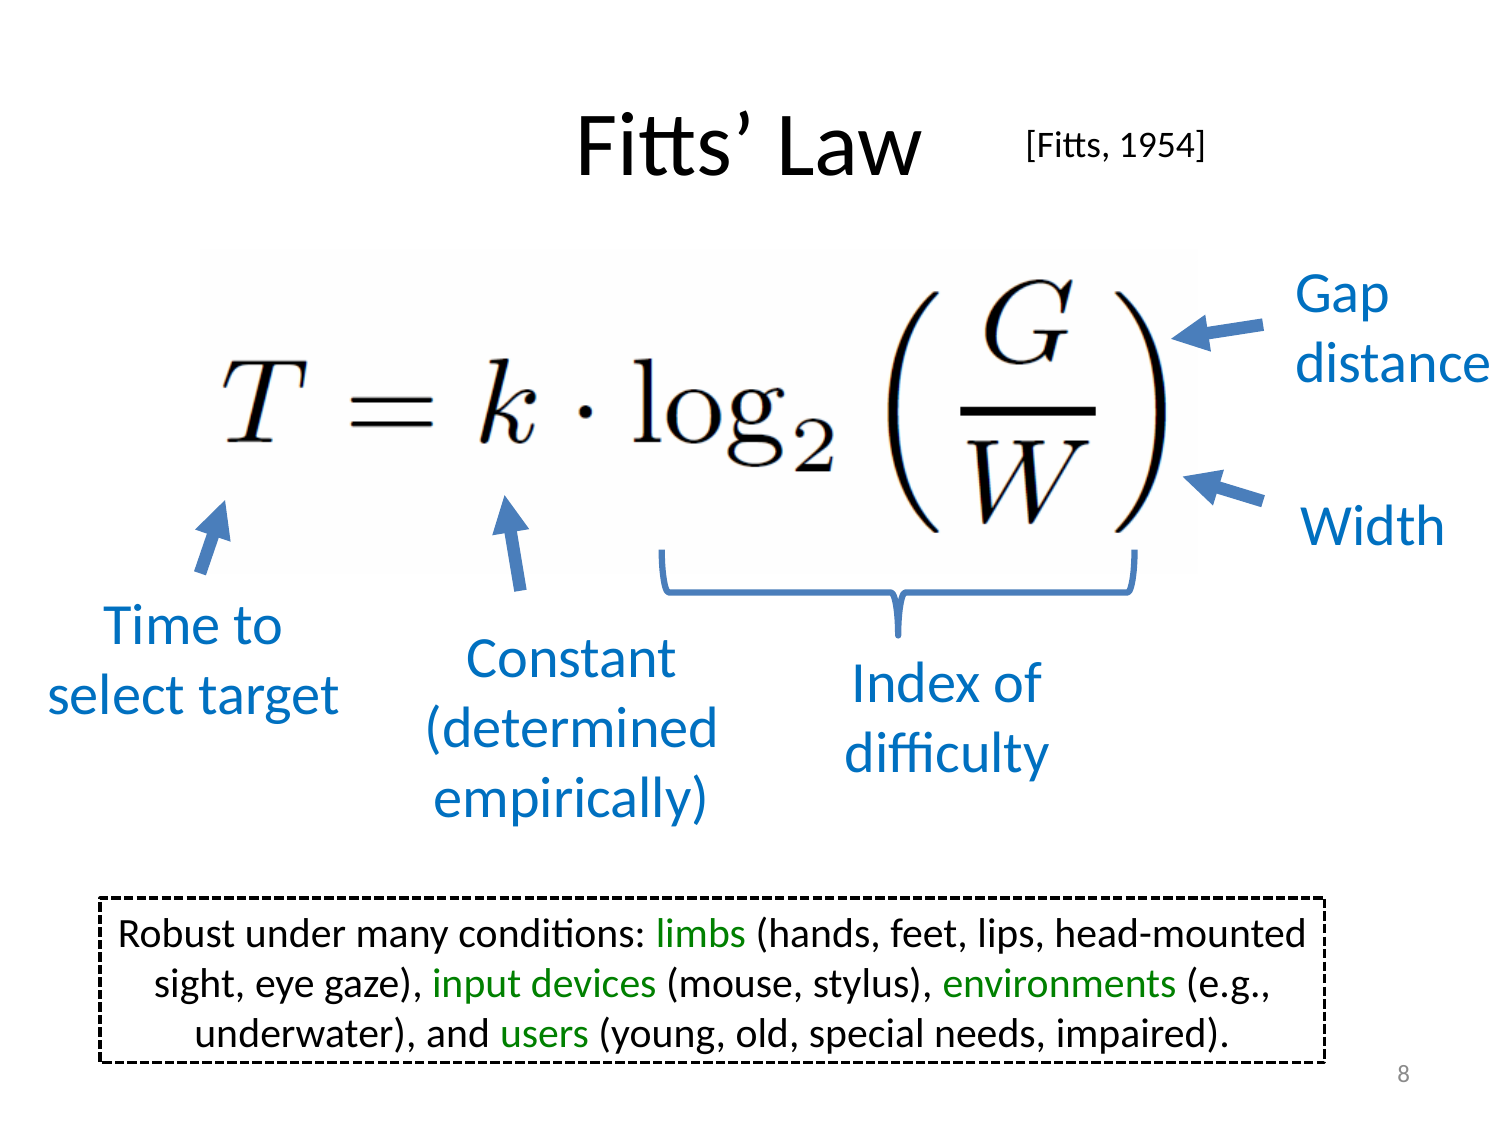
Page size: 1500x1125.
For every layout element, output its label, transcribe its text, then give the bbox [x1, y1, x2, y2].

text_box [199, 499, 226, 574]
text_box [1182, 476, 1264, 502]
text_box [1170, 324, 1264, 340]
text_box Robust under many conditions: limbs (hands, feet, lips, head-mounted sight, eye gaze), input devices (mouse, stylus), environments (e.g., underwater), and users (young, old, special needs, impaired). [99, 897, 1325, 1063]
text_box Index of difficulty [790, 636, 1104, 791]
text_box Width [1286, 479, 1462, 565]
text_box Gap distance [1280, 246, 1500, 401]
text_box [663, 582, 1133, 637]
picture [199, 249, 1198, 574]
text_box Time to select target [18, 579, 369, 734]
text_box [504, 494, 521, 591]
text_box [Fitts, 1954] [1010, 112, 1222, 172]
text_box Constant (determined empirically) [384, 611, 760, 837]
title Fitts’ Law [75, 45, 1425, 233]
slide_number 8 [1074, 1042, 1425, 1103]
